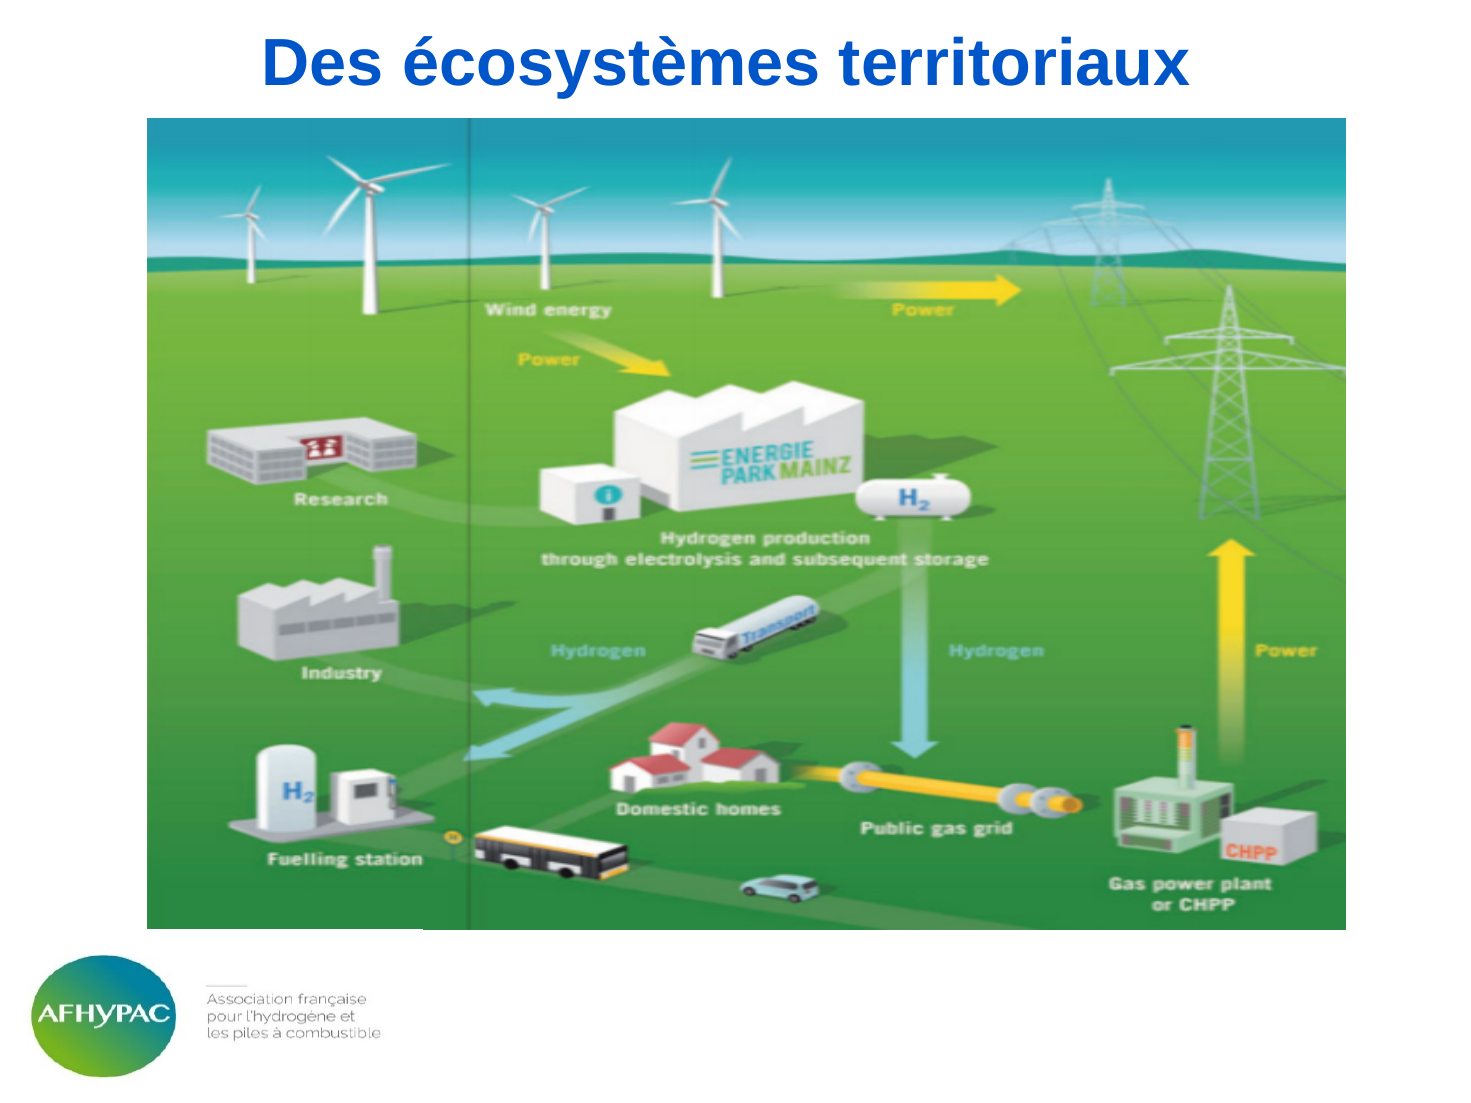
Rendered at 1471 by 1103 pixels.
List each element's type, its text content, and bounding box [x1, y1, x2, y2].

title Des écosystèmes territoriaux [19, 18, 1434, 151]
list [147, 118, 1347, 930]
picture [0, 929, 423, 1103]
